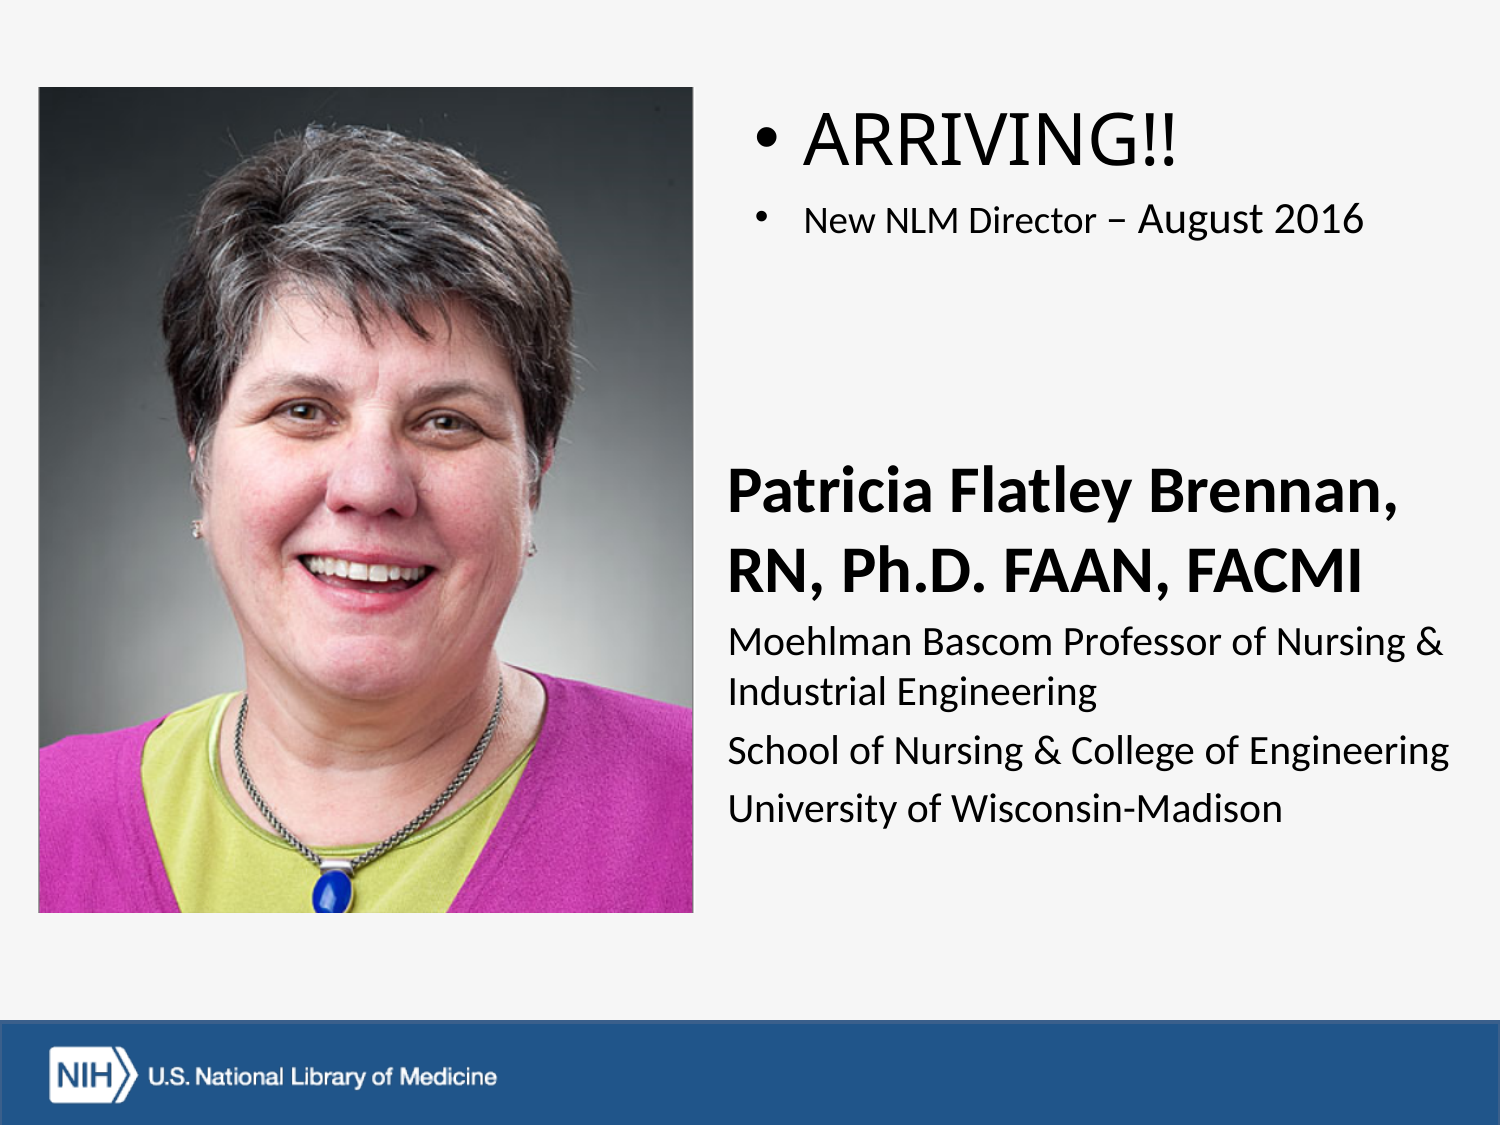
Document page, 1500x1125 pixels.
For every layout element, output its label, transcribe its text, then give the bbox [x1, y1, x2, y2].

picture [12, 1022, 504, 1125]
picture [37, 87, 696, 913]
list Patricia Flatley Brennan, RN, Ph.D. FAAN, FACMI Moehlman Bascom Professor of Nursing & Industrial Engineering School of Nursing & College of Engineering University of Wisconsin-Madison [712, 251, 1500, 925]
list ARRIVING!! New NLM Director – August 2016 [739, 85, 1500, 251]
